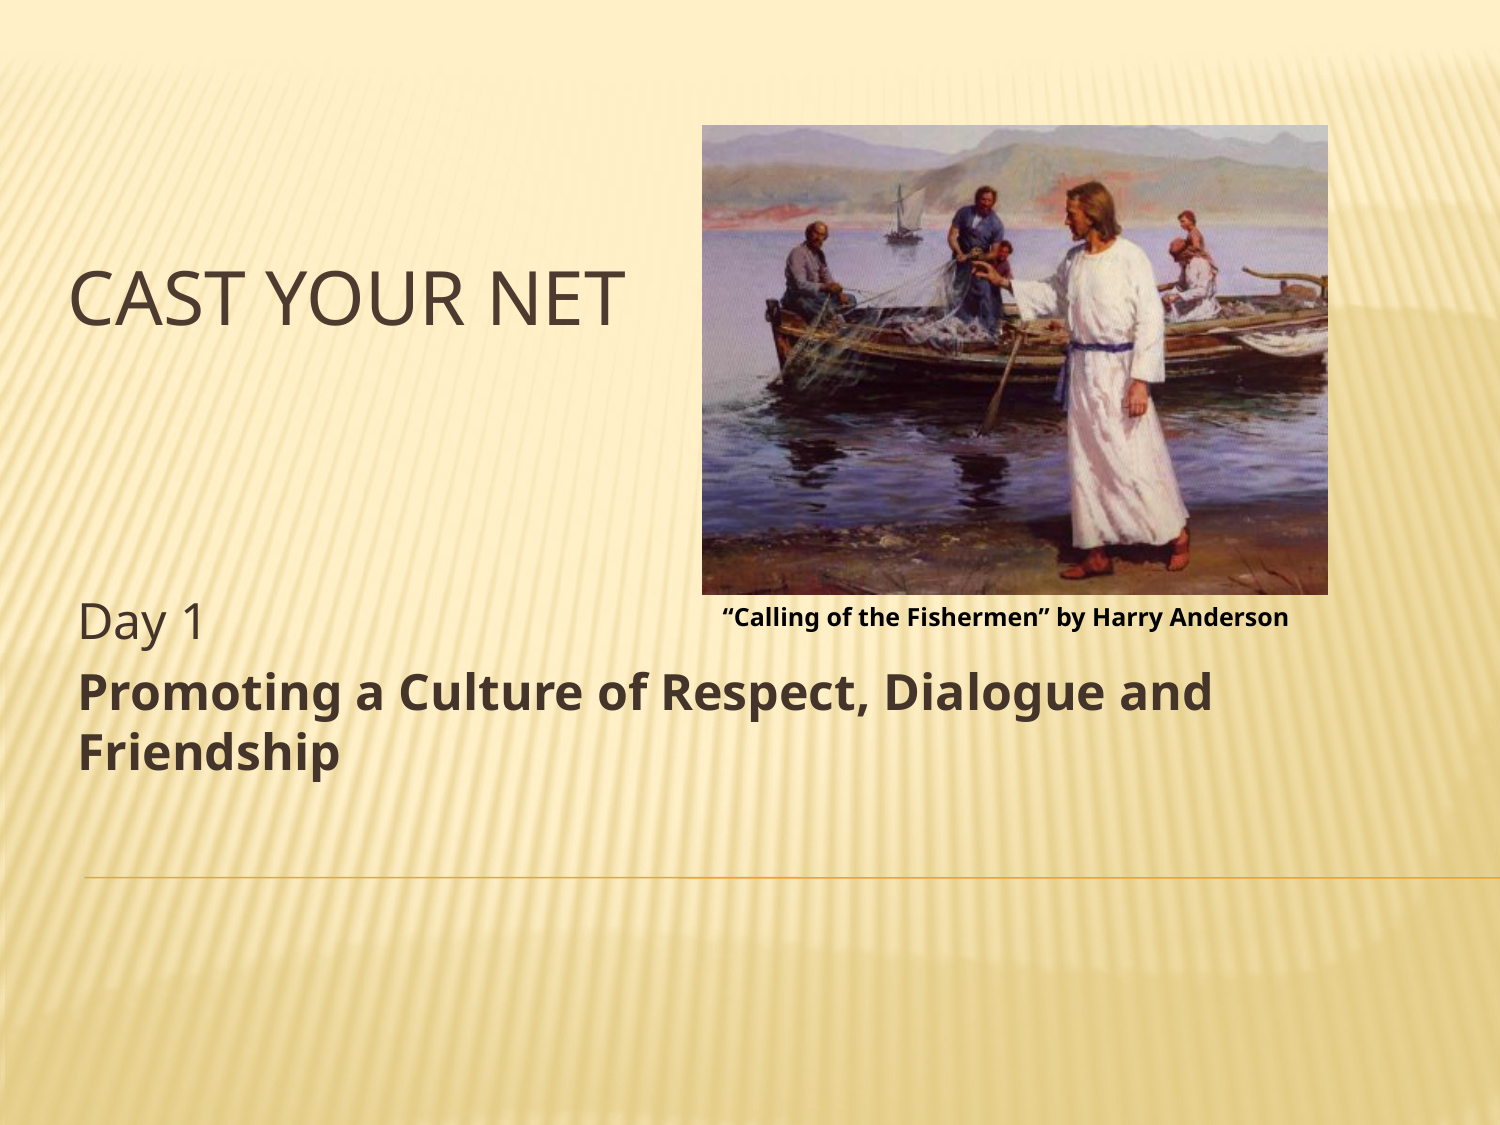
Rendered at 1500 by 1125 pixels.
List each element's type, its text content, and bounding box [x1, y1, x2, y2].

title Cast Your Net [53, 243, 680, 438]
text_box “Calling of the Fishermen” by Harry Anderson [702, 610, 1317, 684]
picture [702, 125, 1329, 595]
subtitle Day 1 Promoting a Culture of Respect, Dialogue and Friendship [62, 637, 1450, 788]
